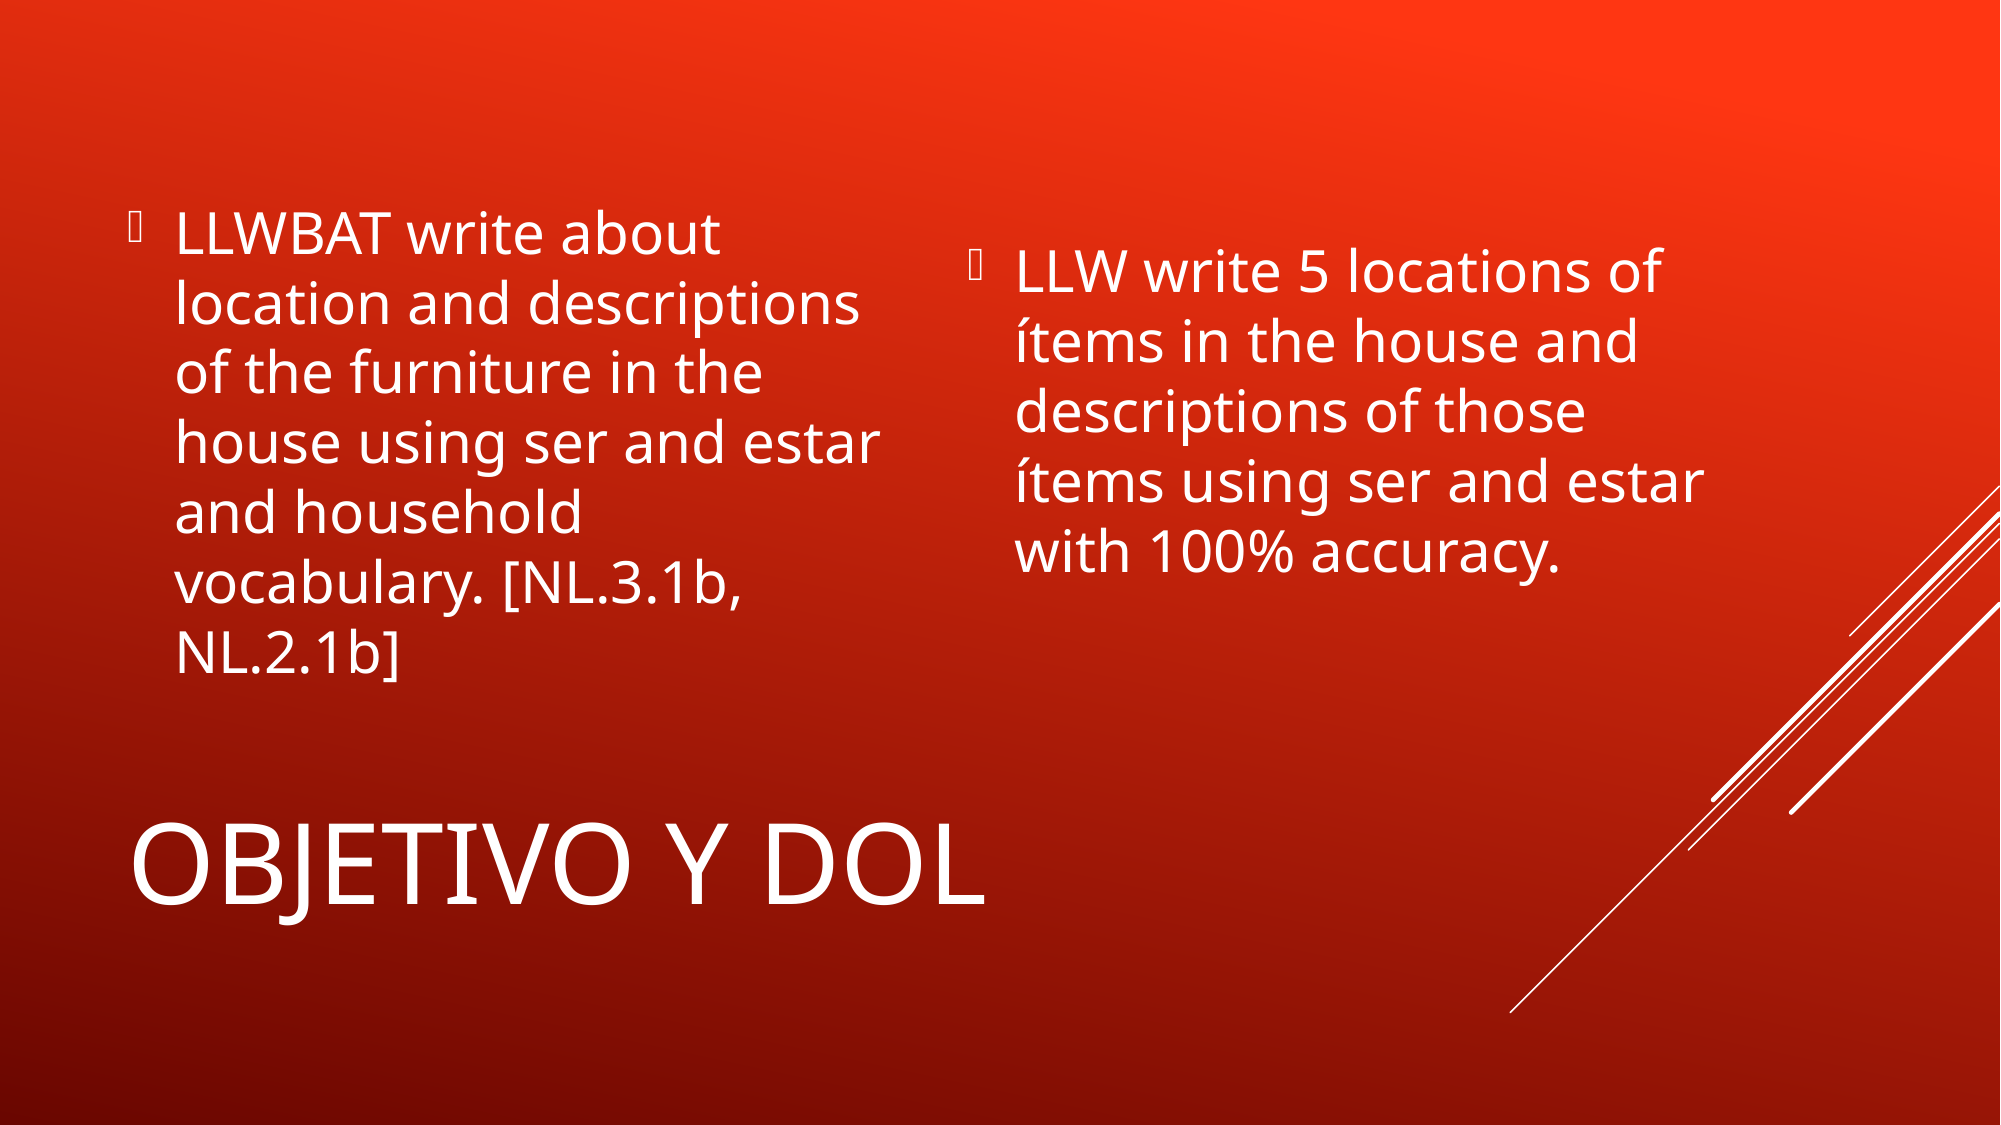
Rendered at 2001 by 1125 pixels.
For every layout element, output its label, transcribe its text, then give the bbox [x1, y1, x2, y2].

title OBJETIVO Y DOL [112, 736, 1513, 984]
list LLWBAT write about location and descriptions of the furniture in the house using ser and estar and household vocabulary. [NL.3.1b, NL.2.1b] [112, 188, 923, 782]
list LLW write 5 locations of ítems in the house and descriptions of those ítems using ser and estar with 100% accuracy. [952, 112, 1763, 706]
